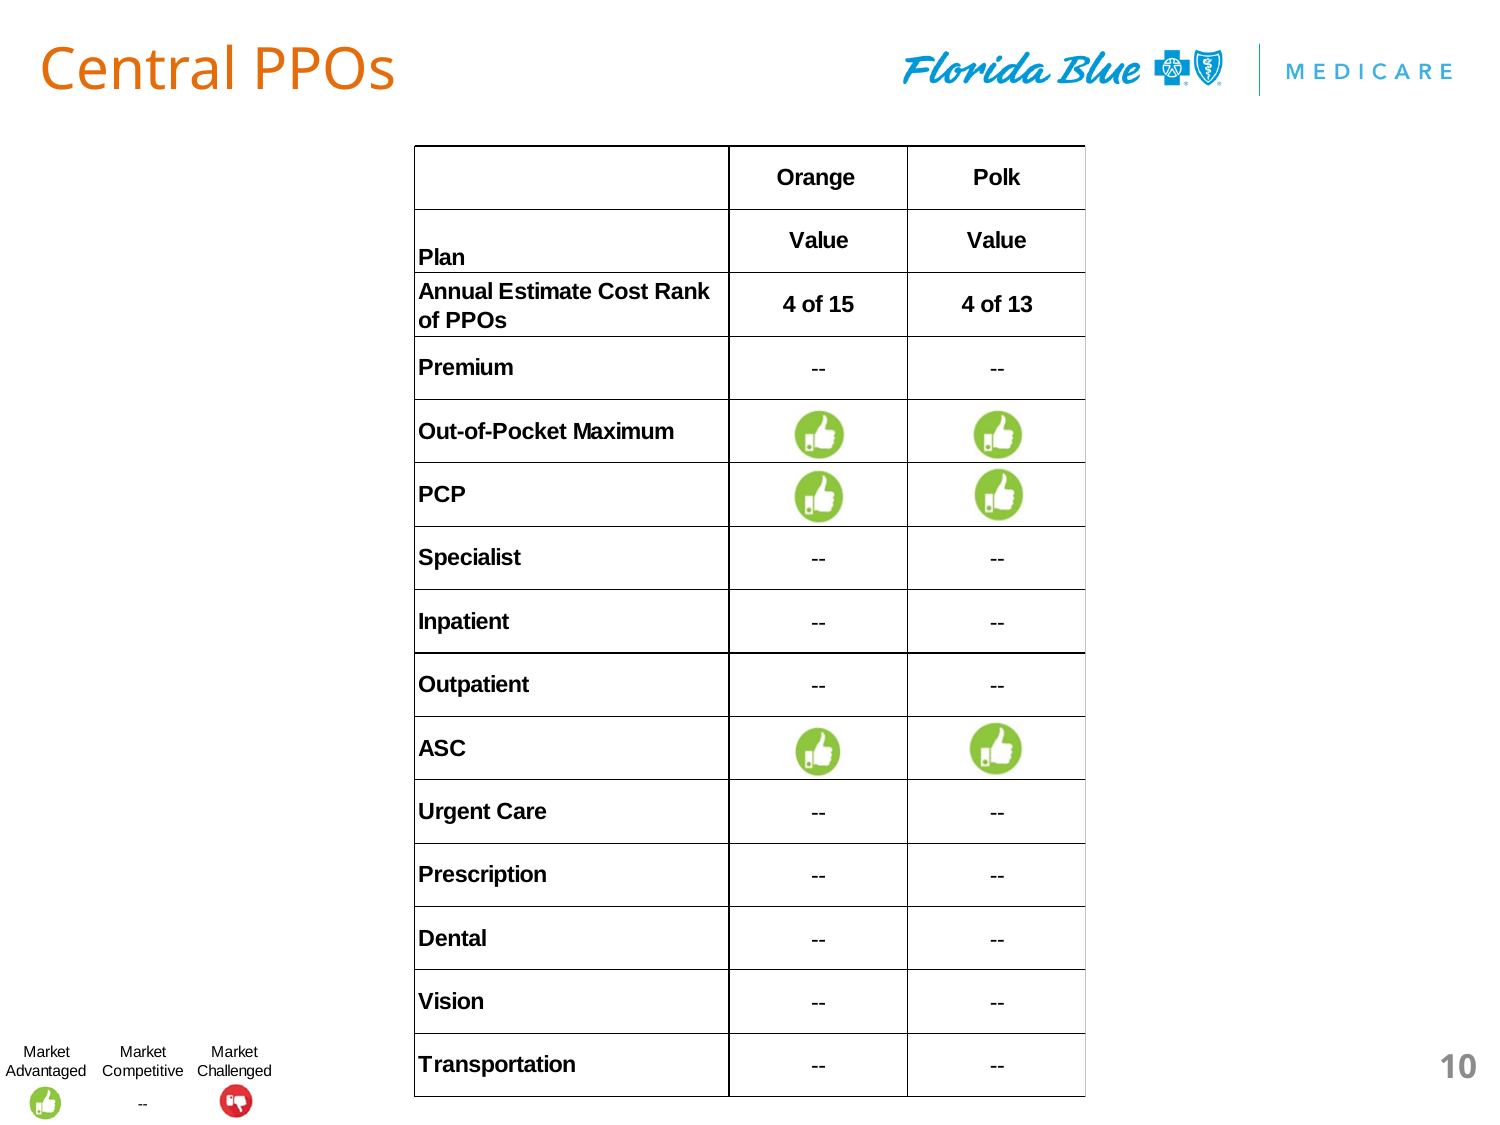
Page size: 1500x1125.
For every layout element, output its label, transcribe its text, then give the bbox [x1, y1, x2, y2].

picture [0, 1038, 277, 1125]
title Central PPOs [24, 13, 1113, 119]
text_box 10 [1137, 1037, 1488, 1098]
picture [413, 145, 1087, 1098]
picture [1113, 37, 1494, 103]
